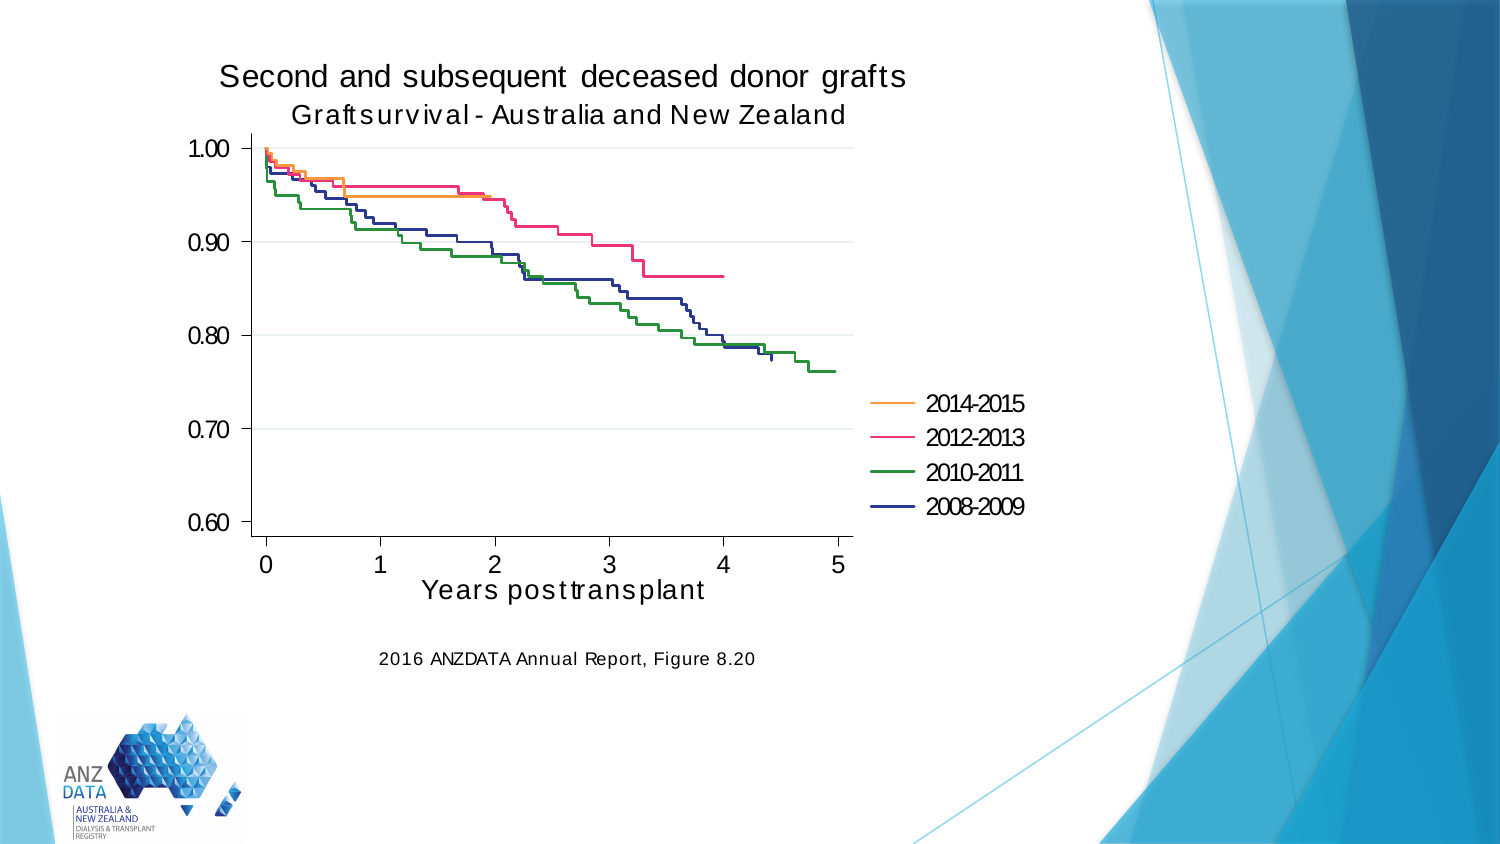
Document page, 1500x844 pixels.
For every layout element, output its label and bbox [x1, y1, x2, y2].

picture [55, 708, 247, 844]
list [160, 34, 1071, 697]
